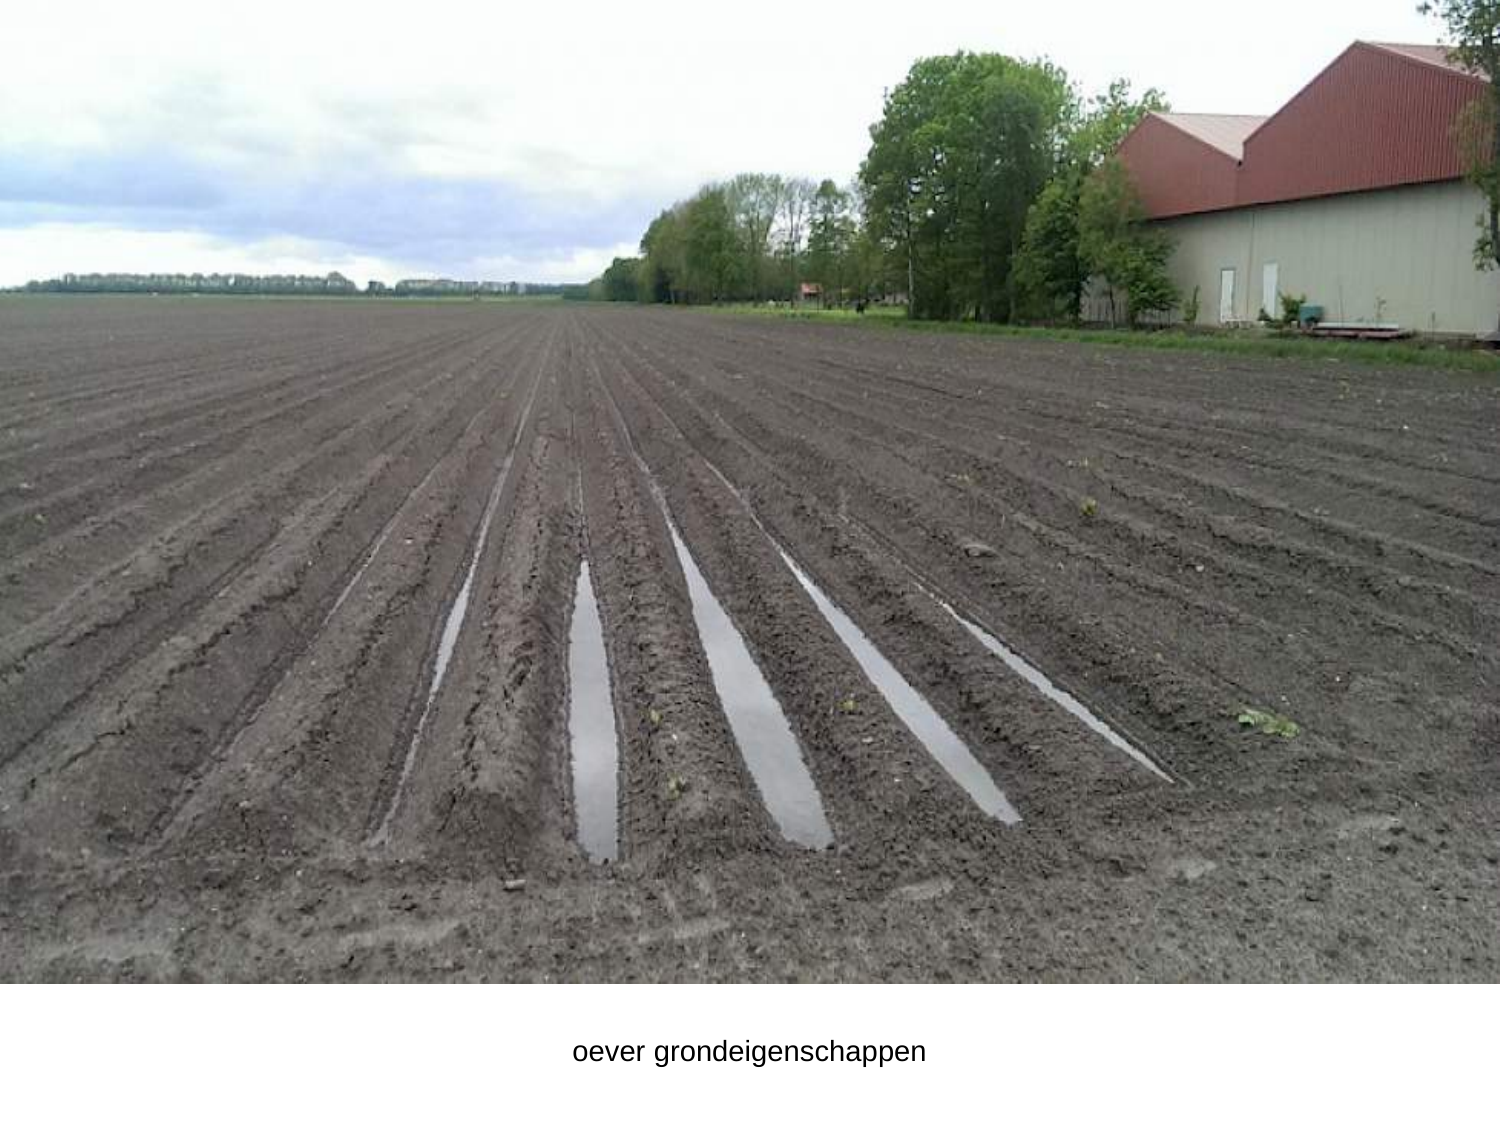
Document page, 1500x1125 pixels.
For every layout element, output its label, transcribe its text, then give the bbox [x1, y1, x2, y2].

footer oever grondeigenschappen [512, 1024, 988, 1103]
picture [0, 0, 1500, 985]
